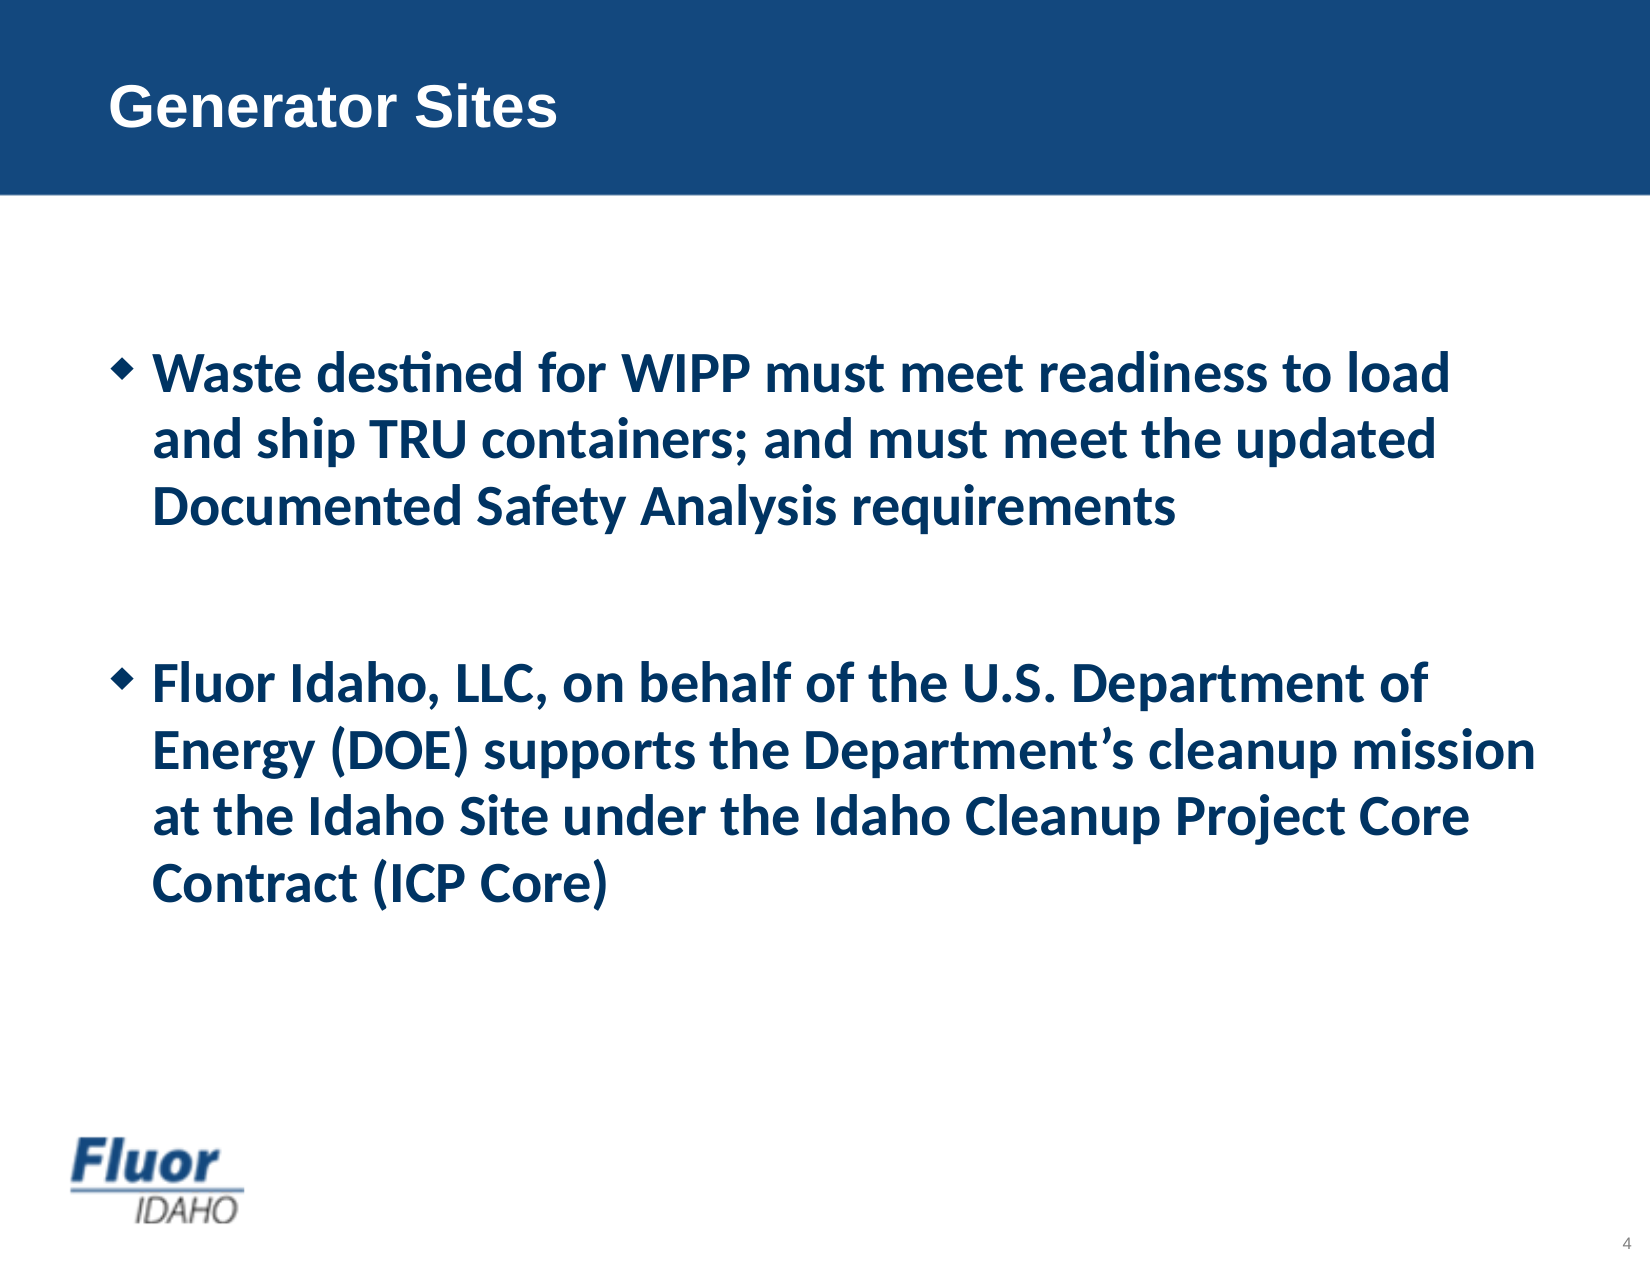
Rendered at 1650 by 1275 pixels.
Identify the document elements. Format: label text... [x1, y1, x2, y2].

slide_number 4 [1582, 1211, 1649, 1274]
picture [0, 0, 1650, 1275]
title Generator Sites [108, 45, 1539, 171]
list Waste destined for WIPP must meet readiness to load and ship TRU containers; and must meet the updated Documented Safety Analysis requirements Fluor Idaho, LLC, on behalf of the U.S. Department of Energy (DOE) supports the Department’s cleanup mission at the Idaho Site under the Idaho Cleanup Project Core Contract (ICP Core) [110, 249, 1538, 1176]
